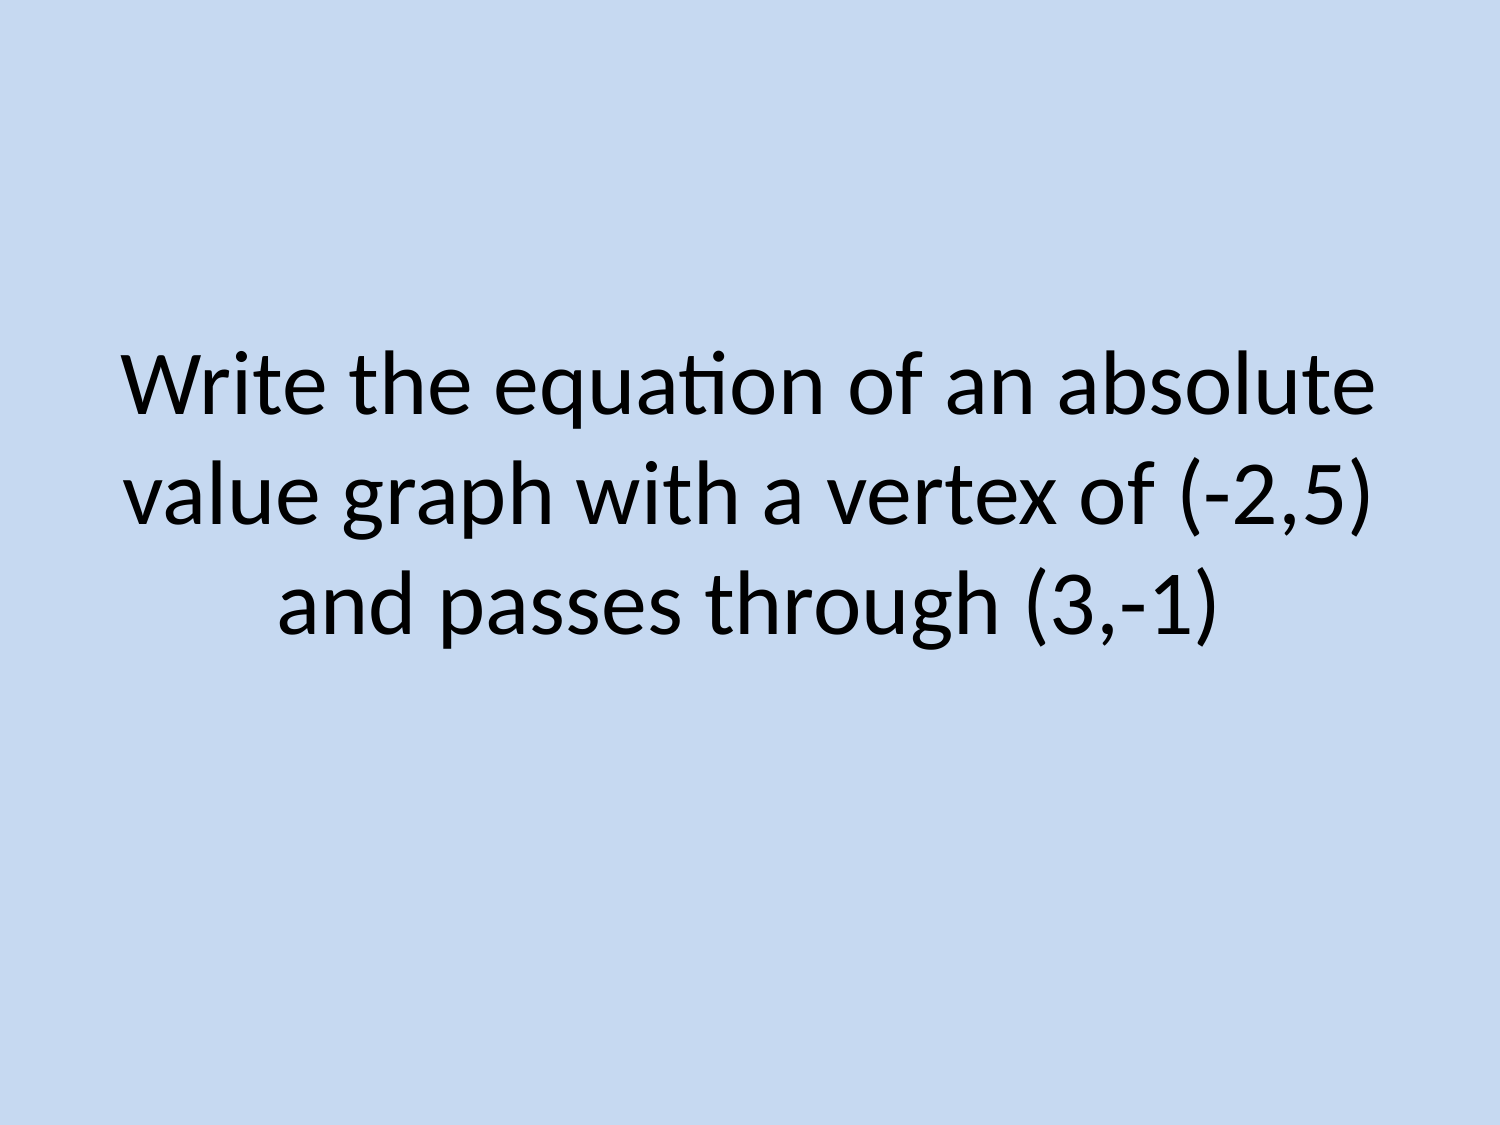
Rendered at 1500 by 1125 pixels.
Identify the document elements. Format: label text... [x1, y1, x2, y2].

title Write the equation of an absolute value graph with a vertex of (-2,5) and passes through (3,-1) [75, 224, 1425, 750]
